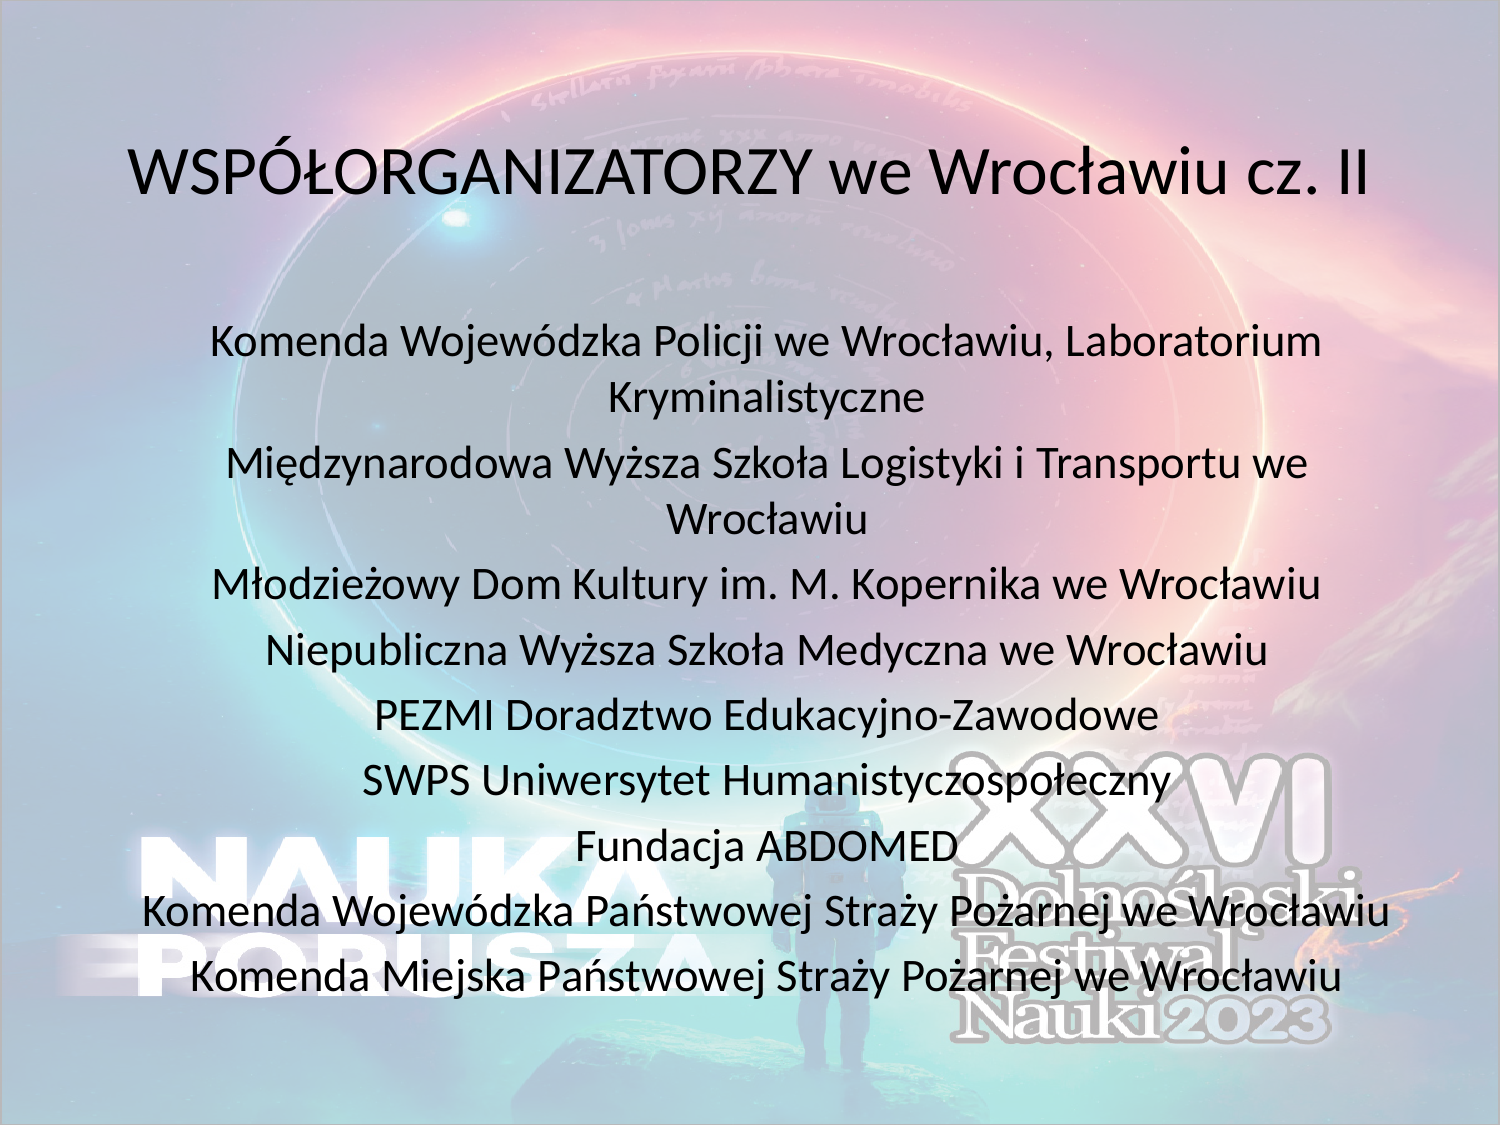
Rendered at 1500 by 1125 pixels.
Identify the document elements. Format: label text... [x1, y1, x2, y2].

title WSPÓŁORGANIZATORZY we Wrocławiu cz. II [112, 78, 1388, 256]
subtitle Komenda Wojewódzka Policji we Wrocławiu, Laboratorium Kryminalistyczne Międzynarodowa Wyższa Szkoła Logistyki i Transportu we Wrocławiu Młodzieżowy Dom Kultury im. M. Kopernika we Wrocławiu Niepubliczna Wyższa Szkoła Medyczna we Wrocławiu PEZMI Doradztwo Edukacyjno-Zawodowe SWPS Uniwersytet Humanistyczospołeczny Fundacja ABDOMED Komenda Wojewódzka Państwowej Straży Pożarnej we Wrocławiu Komenda Miejska Państwowej Straży Pożarnej we Wrocławiu [123, 302, 1412, 1024]
